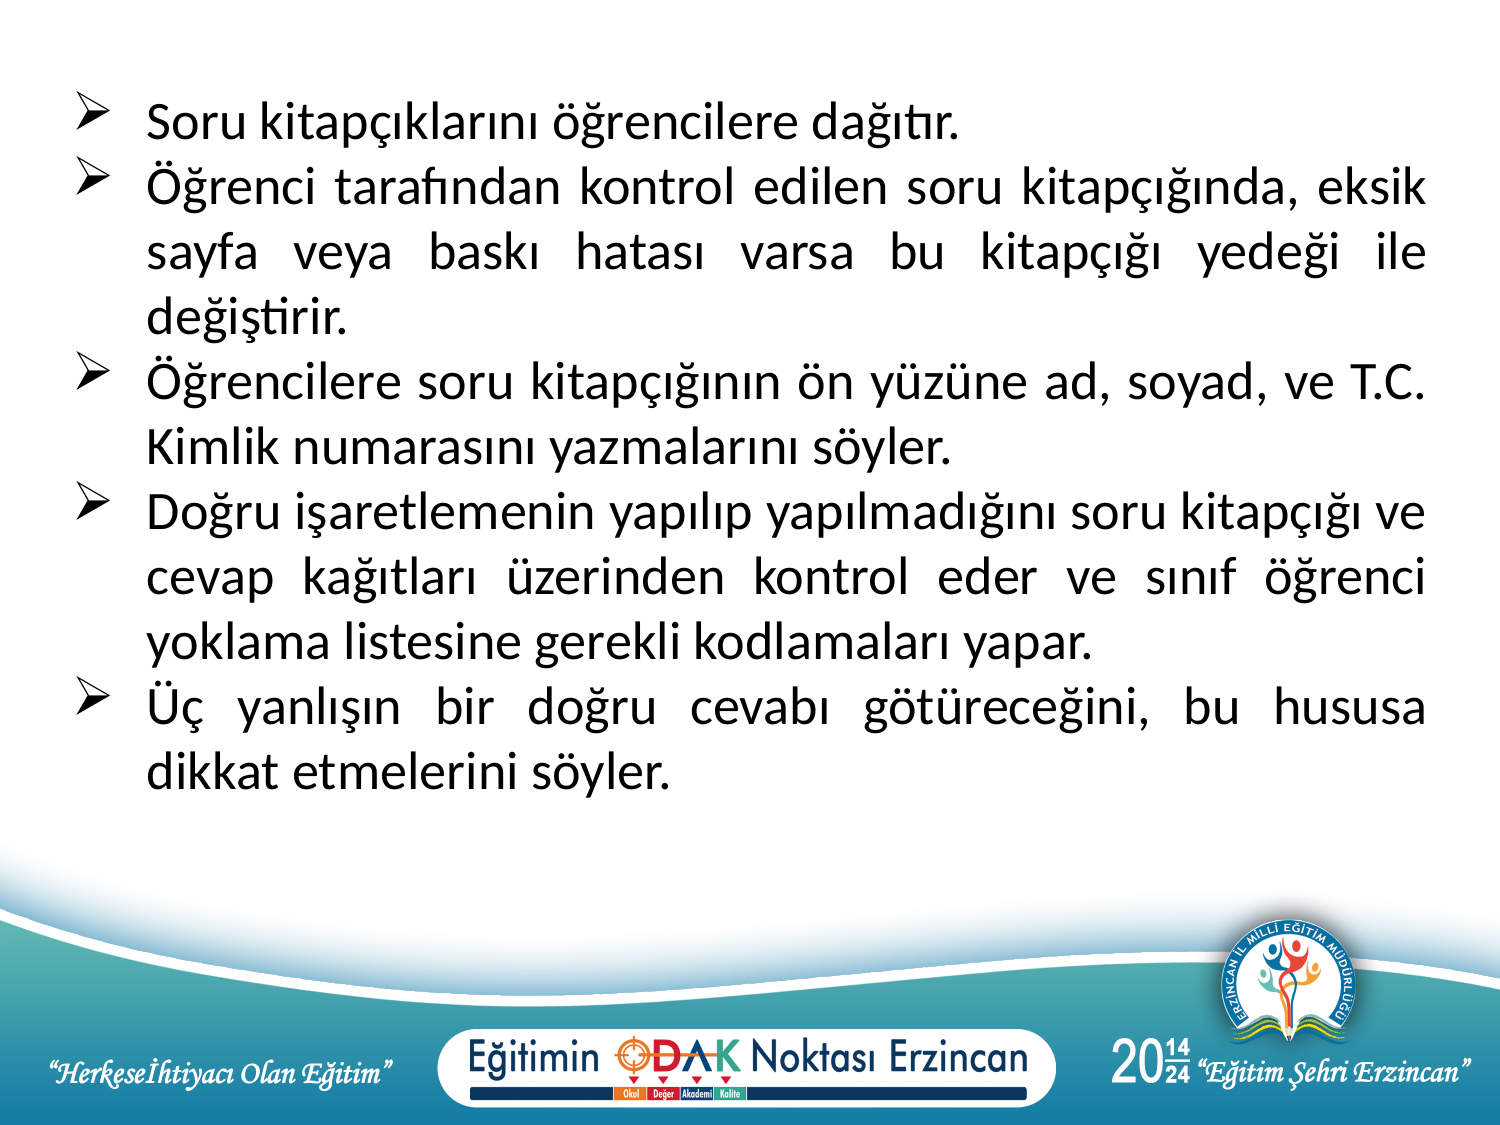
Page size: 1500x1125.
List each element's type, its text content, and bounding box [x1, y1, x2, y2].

text_box Soru kitapçıklarını öğrencilere dağıtır. Öğrenci tarafından kontrol edilen soru kitapçığında, eksik sayfa veya baskı hatası varsa bu kitapçığı yedeği ile değiştirir. Öğrencilere soru kitapçığının ön yüzüne ad, soyad, ve T.C. Kimlik numarasını yazmalarını söyler. Doğru işaretlemenin yapılıp yapılmadığını soru kitapçığı ve cevap kağıtları üzerinden kontrol eder ve sınıf öğrenci yoklama listesine gerekli kodlamaları yapar. Üç yanlışın bir doğru cevabı götüreceğini, bu hususa dikkat etmelerini söyler. [57, 78, 1445, 808]
picture [0, 0, 1500, 1125]
